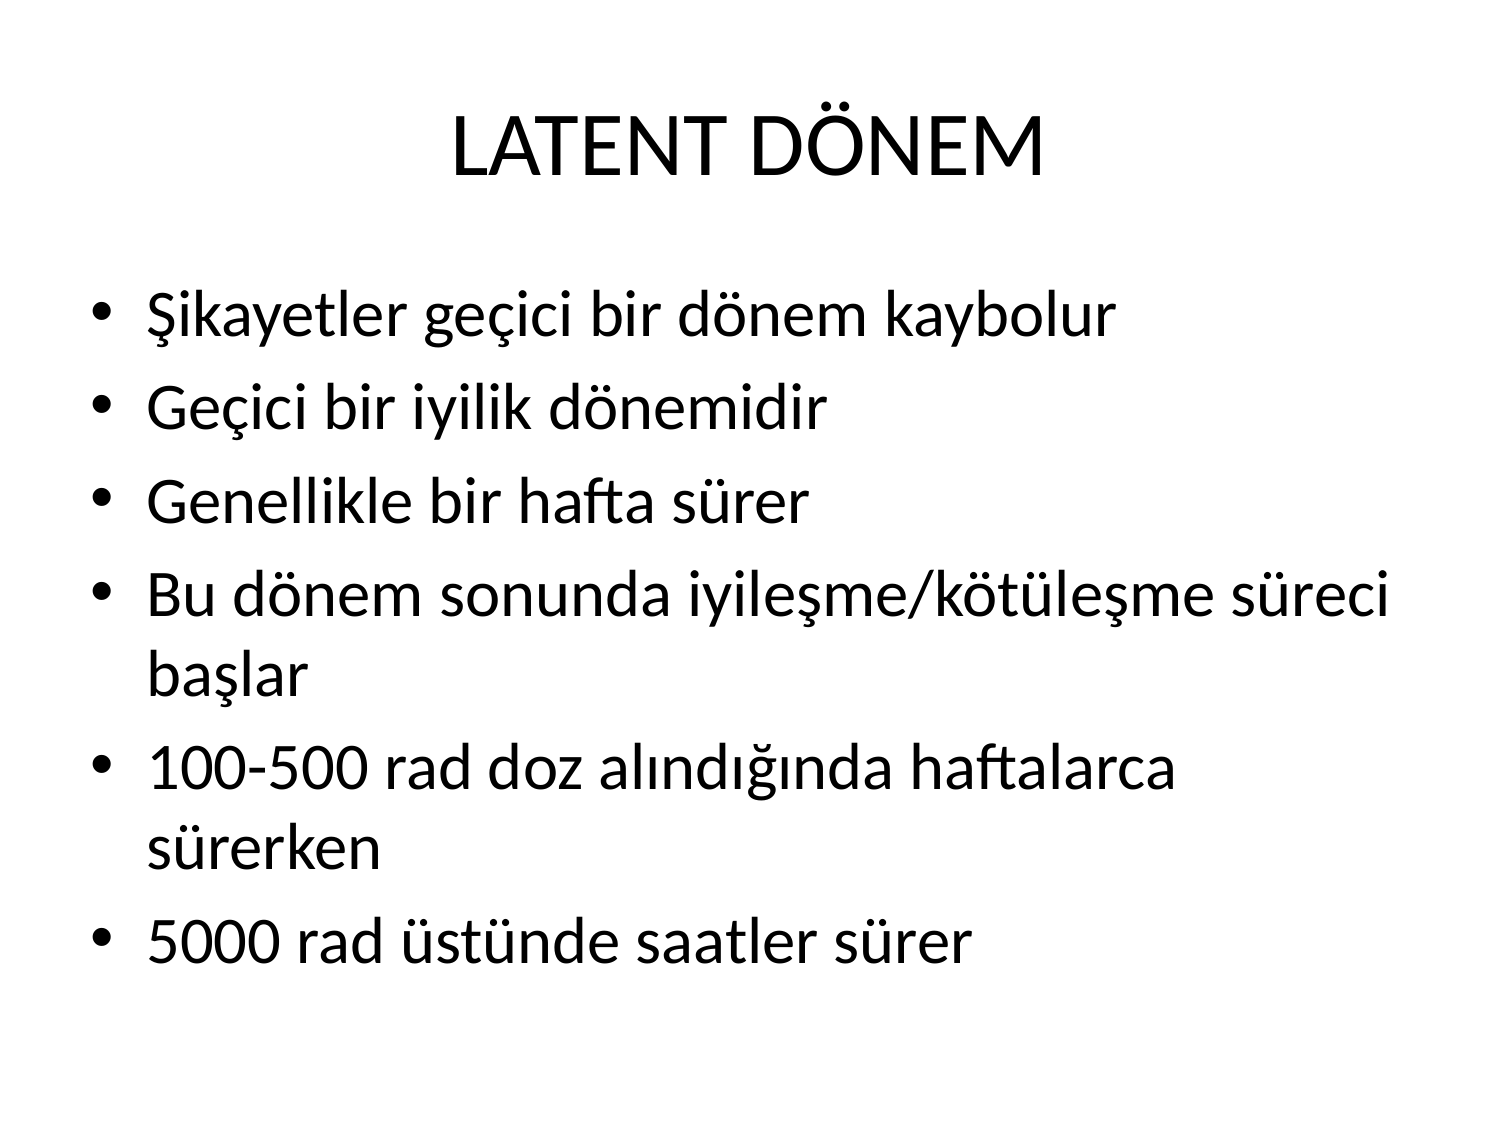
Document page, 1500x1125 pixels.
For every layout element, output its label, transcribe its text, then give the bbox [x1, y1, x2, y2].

list Şikayetler geçici bir dönem kaybolur Geçici bir iyilik dönemidir Genellikle bir hafta sürer Bu dönem sonunda iyileşme/kötüleşme süreci başlar 100-500 rad doz alındığında haftalarca sürerken 5000 rad üstünde saatler sürer [75, 262, 1425, 1005]
title LATENT DÖNEM [75, 45, 1425, 233]
